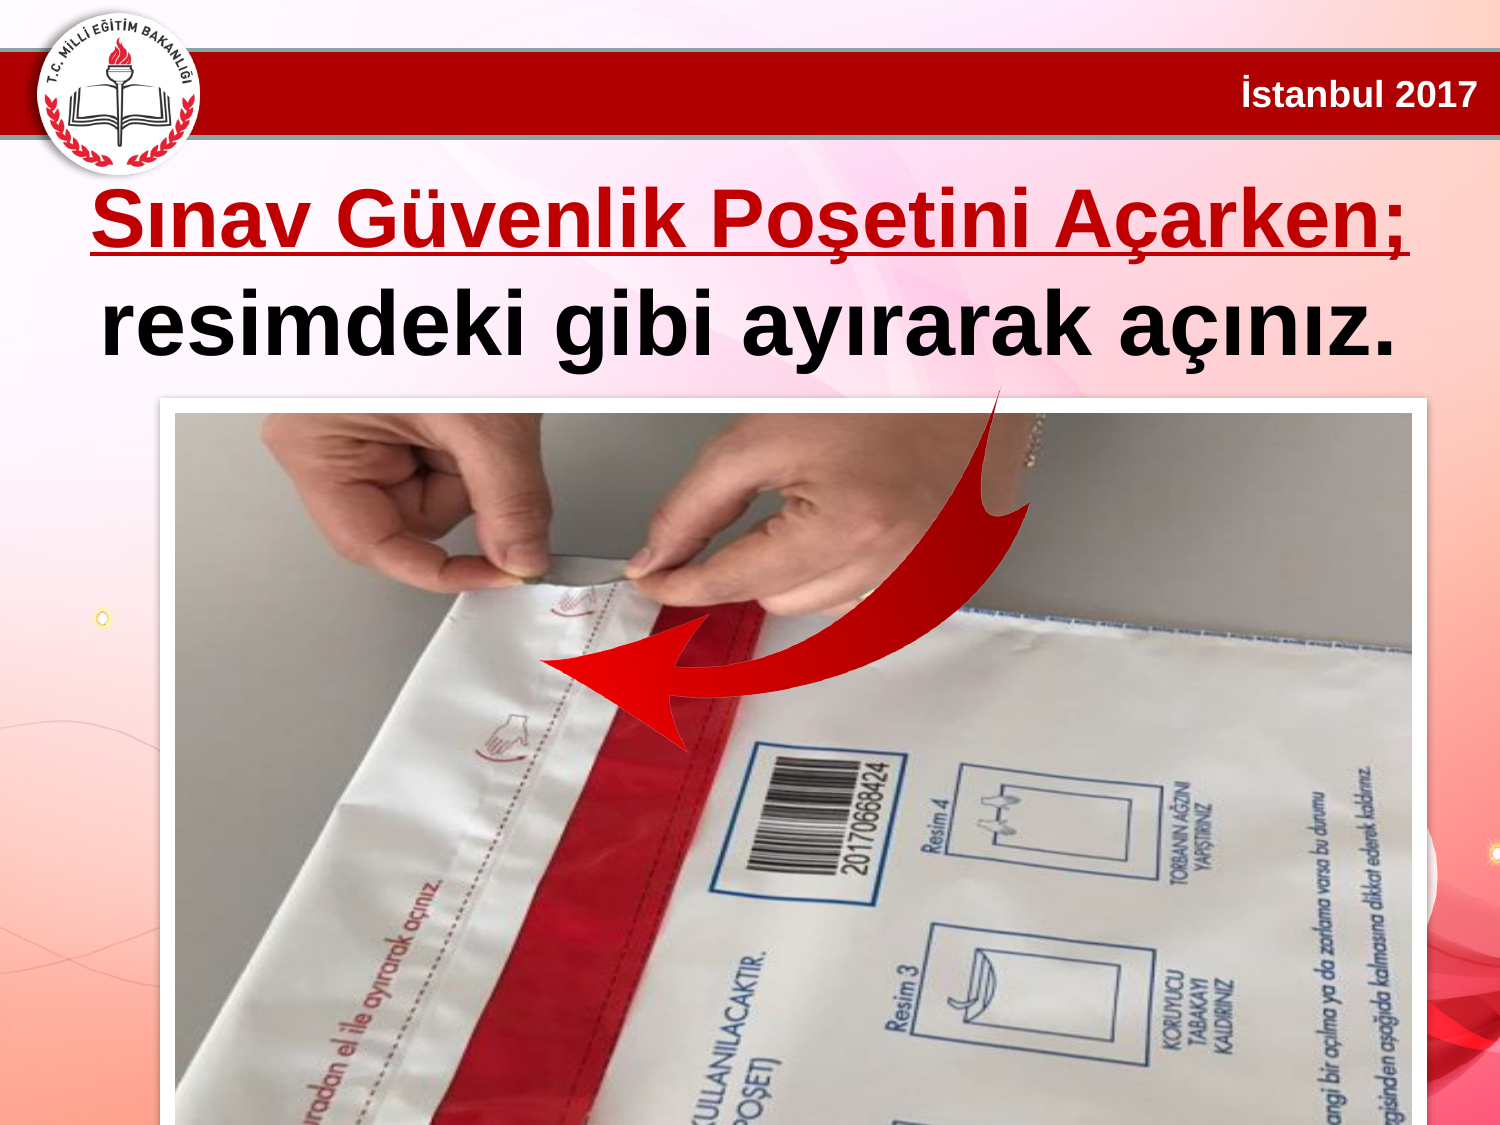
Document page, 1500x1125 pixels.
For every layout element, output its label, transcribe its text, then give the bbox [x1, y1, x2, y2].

text_box İstanbul 2017 [1226, 62, 1494, 123]
text_box [204, 48, 1500, 140]
title Sınav Güvenlik Poşetini Açarken; resimdeki gibi ayırarak açınız. [0, 174, 1500, 363]
text_box [0, 48, 24, 140]
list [174, 412, 1413, 1125]
picture [0, 0, 1500, 176]
picture [0, 288, 1500, 1125]
